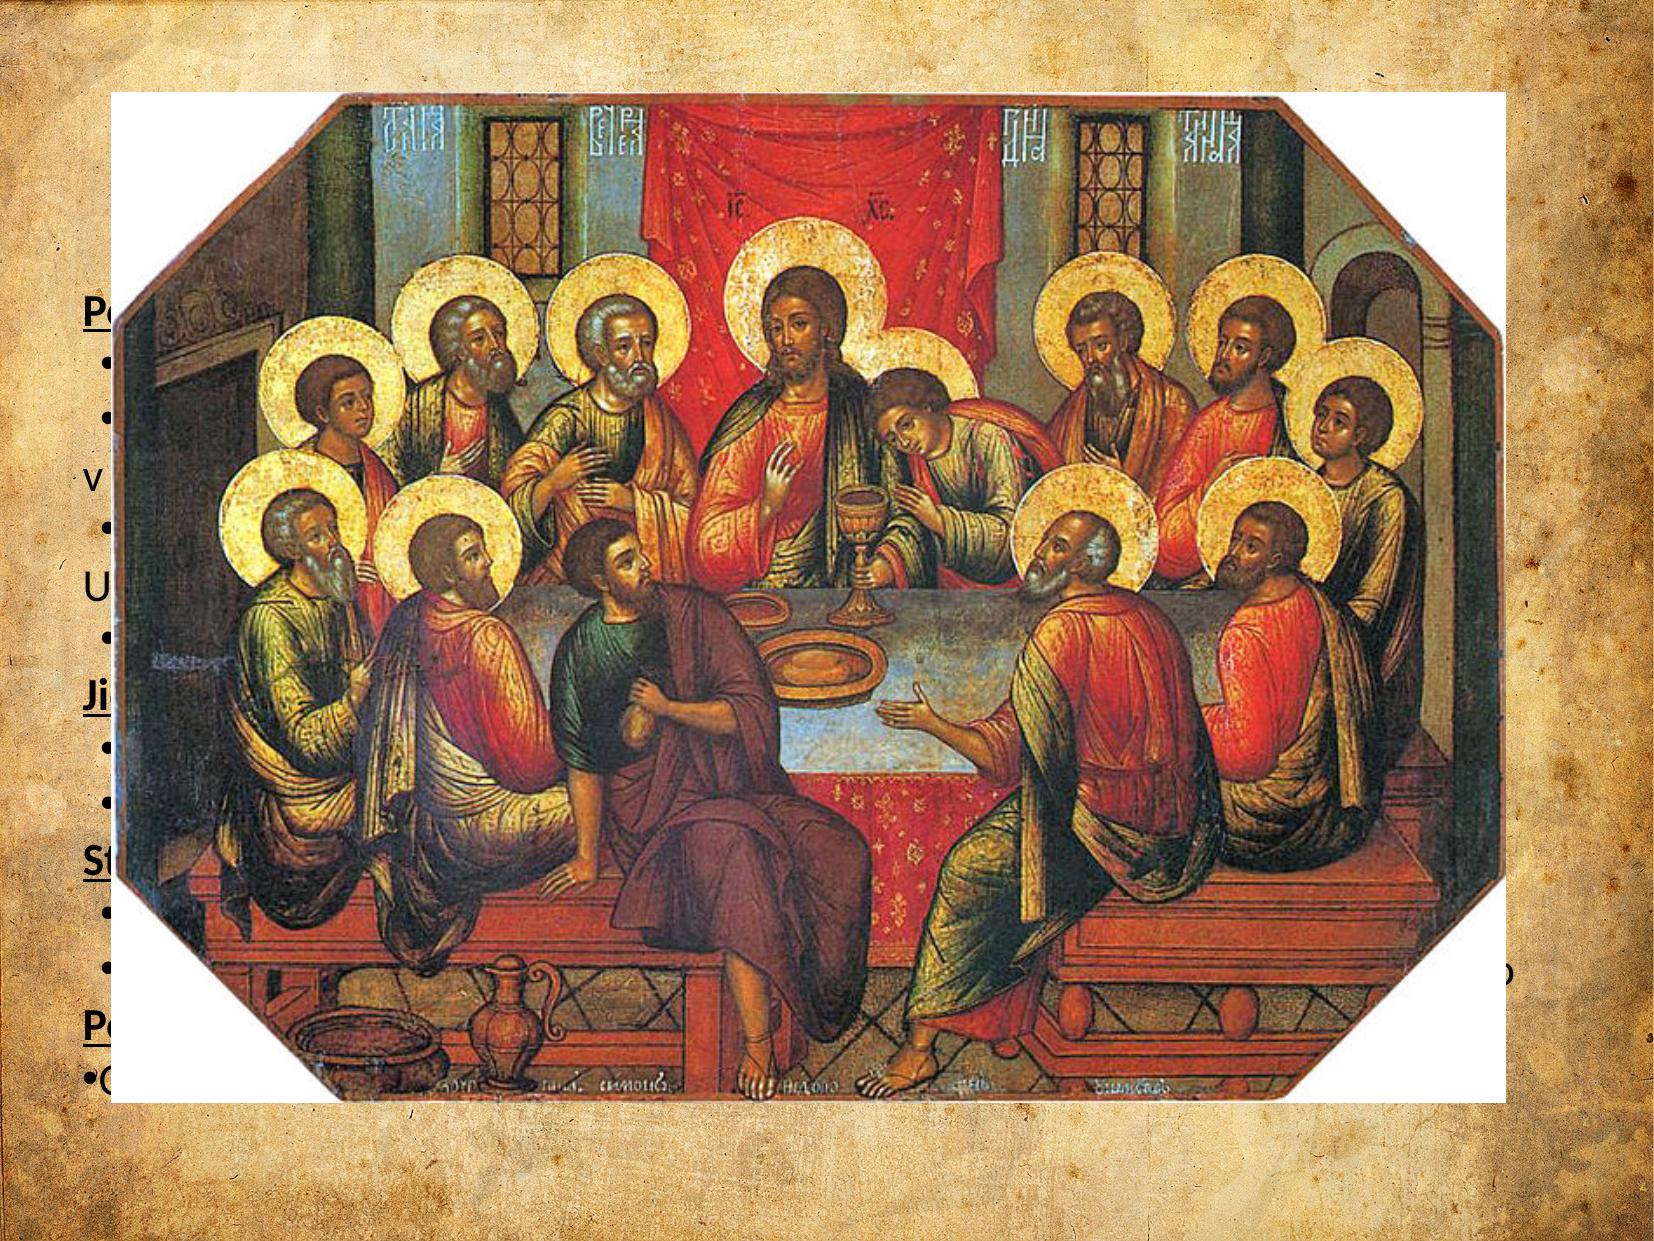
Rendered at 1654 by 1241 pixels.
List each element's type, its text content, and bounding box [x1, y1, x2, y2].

title Porovnání oproti Leonardovu dílu [88, 22, 1577, 230]
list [111, 92, 1506, 1103]
list Postavy: Na rozdíl od Leonarda nevěnoval pozornost výrazům v tvářích Výrazný rozdíl je v prostoru, na Ushakově obraze jsou apoštolové v malé místnosti a sedí kolem stolu Na Leonardově obraze se všichni baví pospolu -> U Ushaka se všichni soustředí na Ježíše Obraz je více barevný a celkově méně propracovaný (chybí stíny postav) Jidáš: Nemá svatozář (znázornění zrady) Na obraze Jidáš není u stolu vítán, je otočen zády k ostatním Stůl: Žádné pohoštění Prostřen na modro-červeném ubrusu se 2 talíři a jedním pohárem na víno Pozadí: Oproti Leonardově obrazu je prostor za postavami uzavřený [82, 280, 1571, 1206]
picture [0, 0, 1654, 1241]
